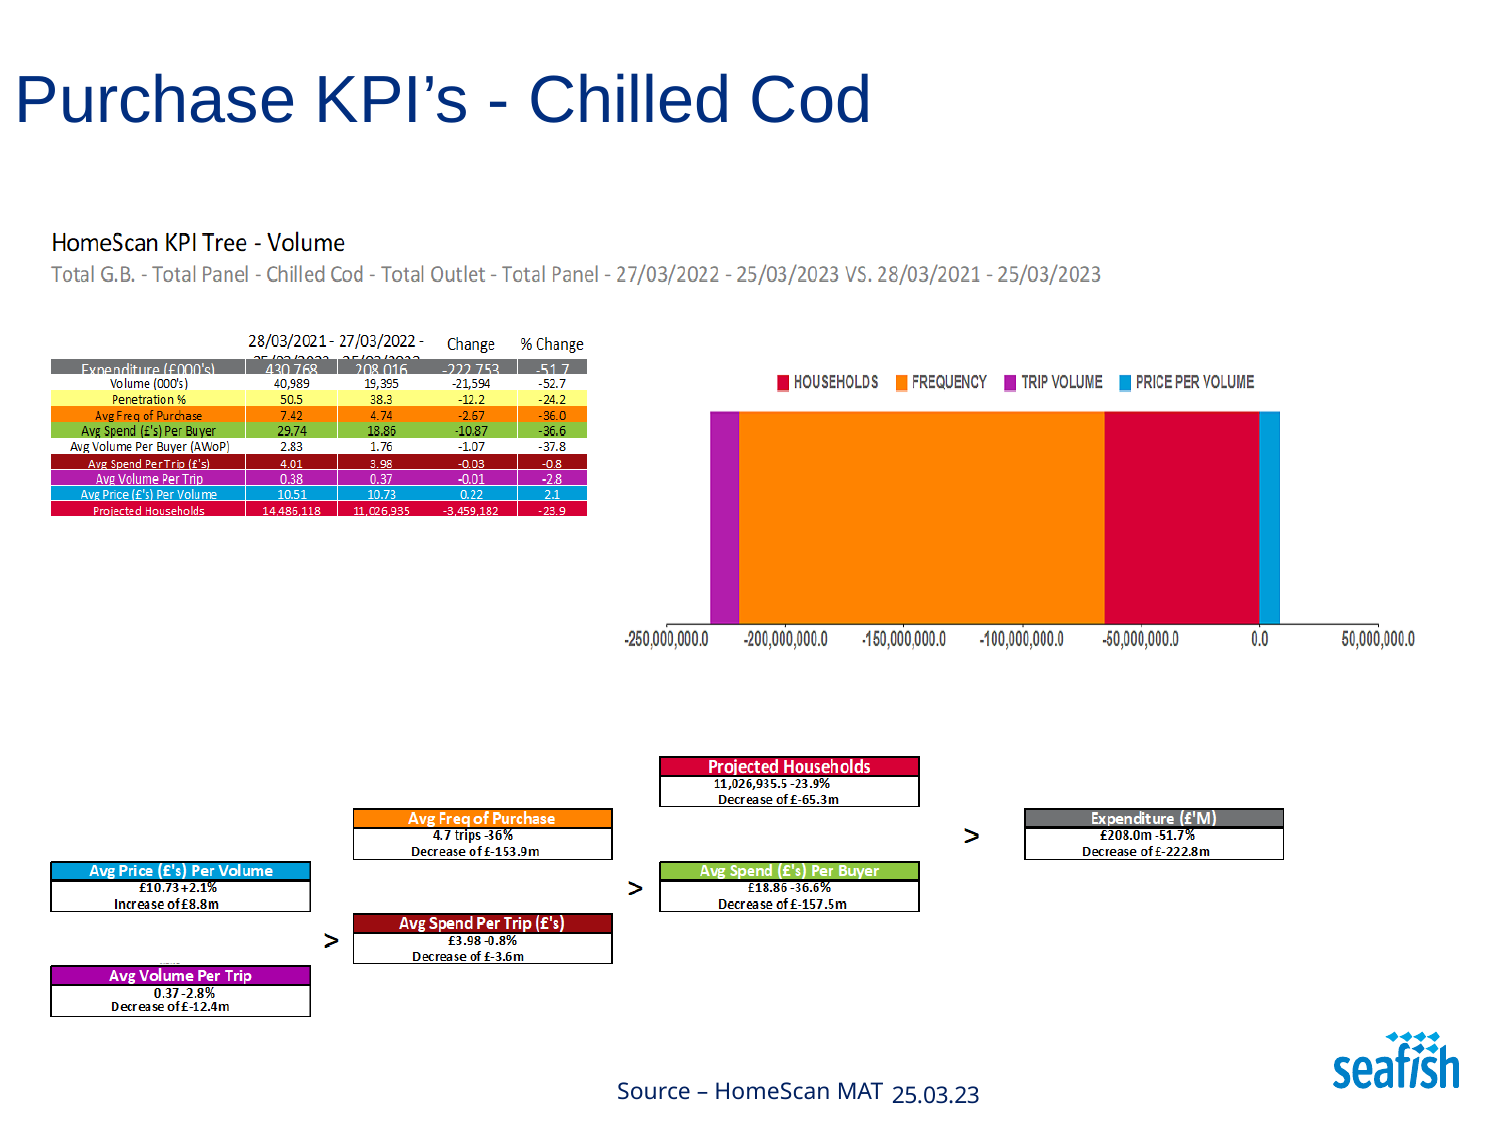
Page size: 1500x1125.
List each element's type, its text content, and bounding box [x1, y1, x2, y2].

text_box Purchase KPI’s - Chilled Cod [0, 55, 900, 137]
picture [805, 1075, 1065, 1106]
picture [0, 169, 1500, 1051]
text_box Source – HomeScan MAT [3, 1069, 1500, 1112]
